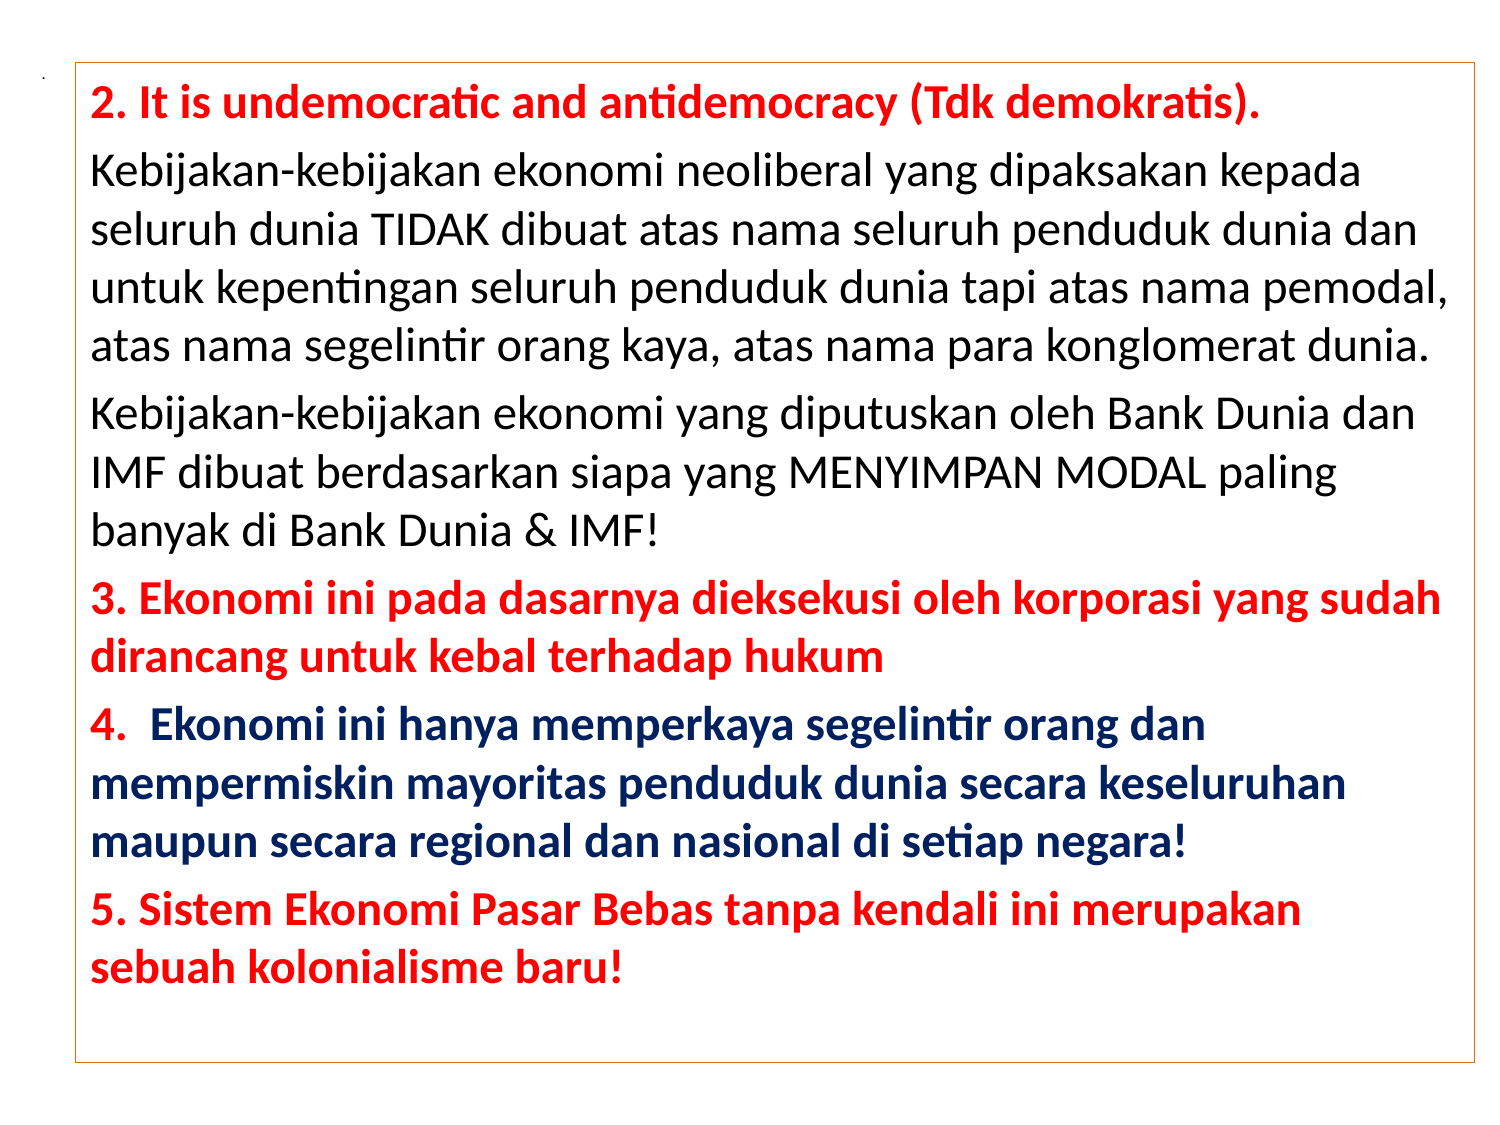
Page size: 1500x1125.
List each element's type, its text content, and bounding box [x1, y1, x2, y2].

list 2. It is undemocratic and antidemocracy (Tdk demokratis). Kebijakan-kebijakan ekonomi neoliberal yang dipaksakan kepada seluruh dunia TIDAK dibuat atas nama seluruh penduduk dunia dan untuk kepentingan seluruh penduduk dunia tapi atas nama pemodal, atas nama segelintir orang kaya, atas nama para konglomerat dunia. Kebijakan-kebijakan ekonomi yang diputuskan oleh Bank Dunia dan IMF dibuat berdasarkan siapa yang MENYIMPAN MODAL paling banyak di Bank Dunia & IMF! 3. Ekonomi ini pada dasarnya dieksekusi oleh korporasi yang sudah dirancang untuk kebal terhadap hukum 4. Ekonomi ini hanya memperkaya segelintir orang dan mempermiskin mayoritas penduduk dunia secara keseluruhan maupun secara regional dan nasional di setiap negara! 5. Sistem Ekonomi Pasar Bebas tanpa kendali ini merupakan sebuah kolonialisme baru! [75, 62, 1475, 1063]
title . [37, 45, 51, 100]
